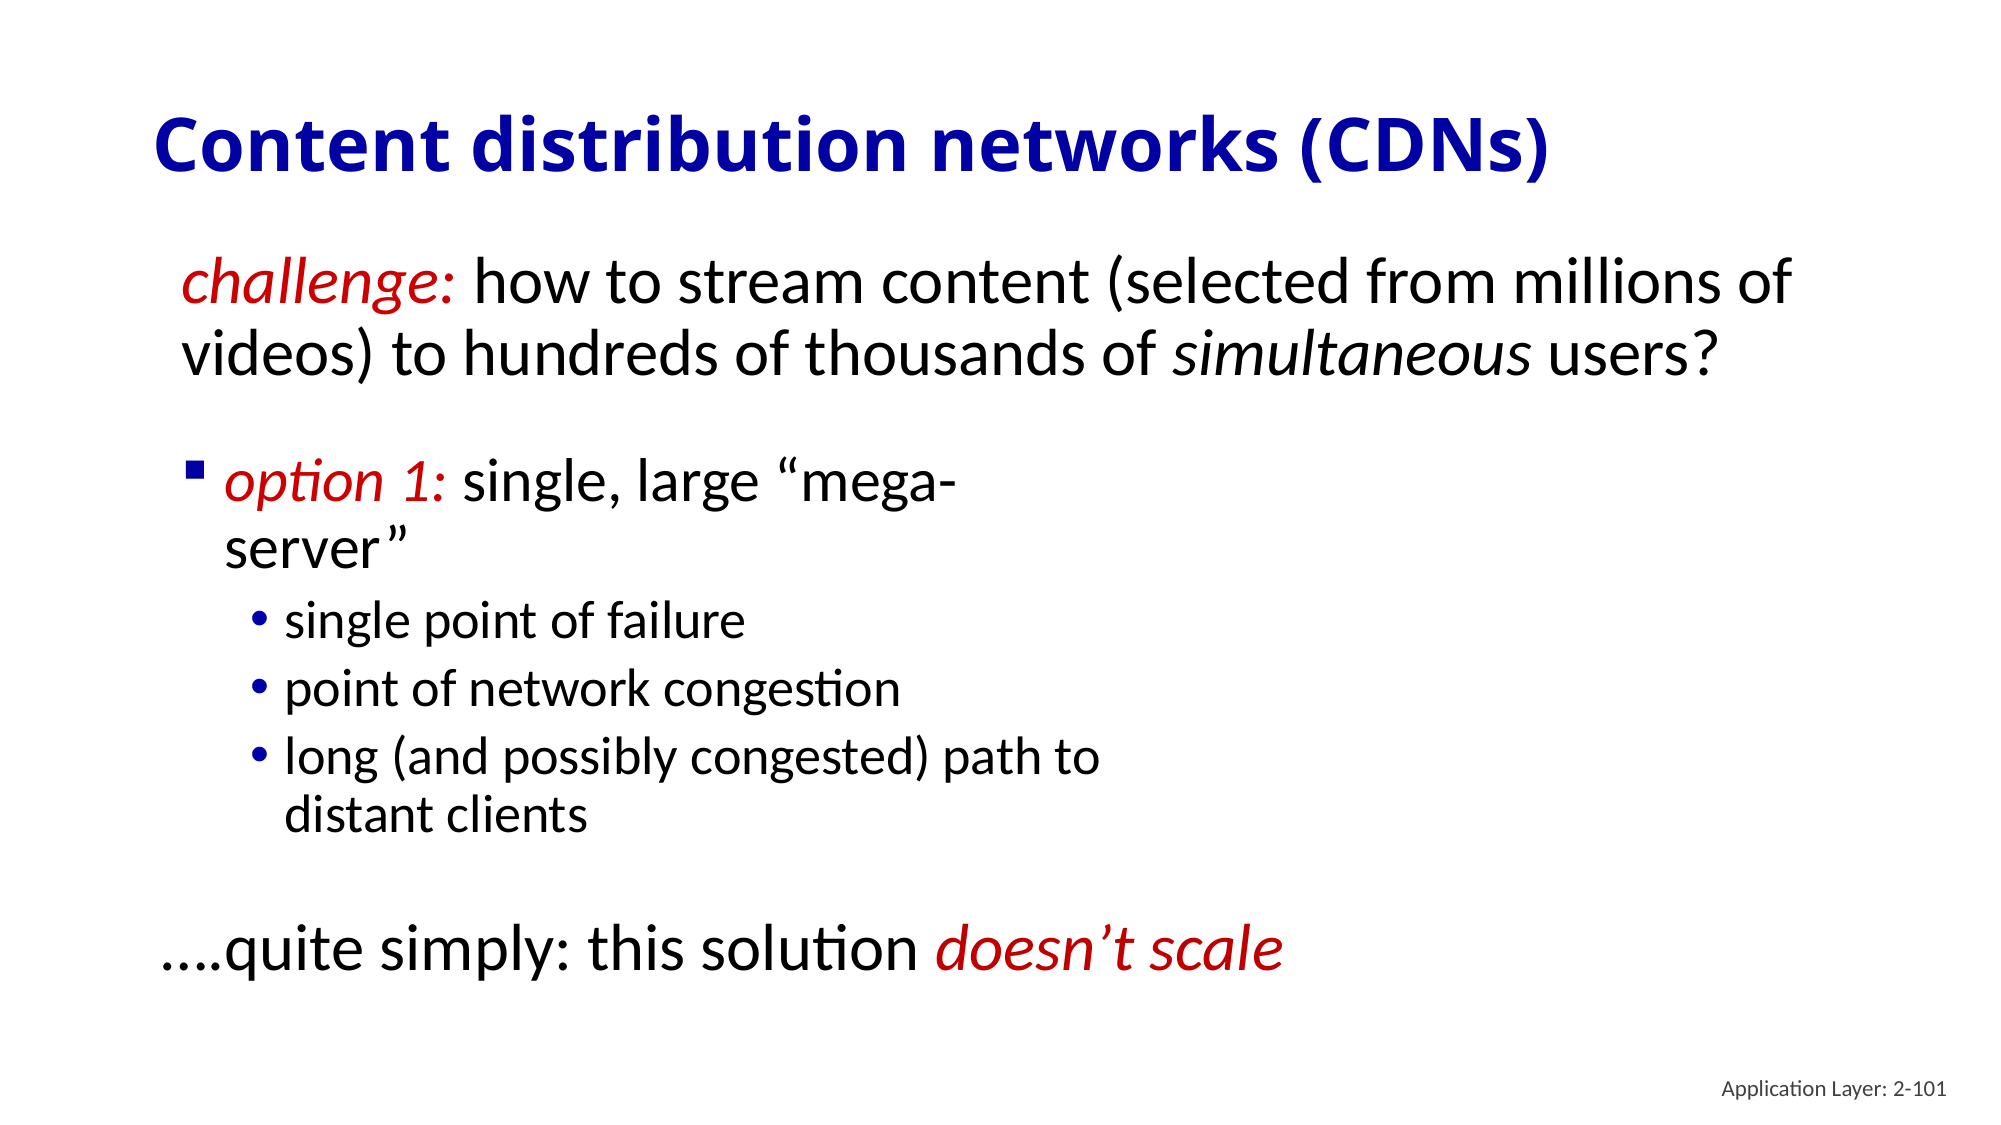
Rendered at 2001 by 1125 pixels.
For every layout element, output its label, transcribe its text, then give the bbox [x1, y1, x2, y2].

text_box ….quite simply: this solution doesn’t scale [146, 905, 1872, 1042]
text_box challenge: how to stream content (selected from millions of videos) to hundreds of thousands of simultaneous users? [166, 238, 1892, 1068]
title Content distribution networks (CDNs) [137, 74, 1863, 221]
text_box option 1: single, large “mega-server” single point of failure point of network congestion long (and possibly congested) path to distant clients [165, 440, 1123, 852]
slide_number Application Layer: 2-101 [1512, 1056, 1963, 1117]
